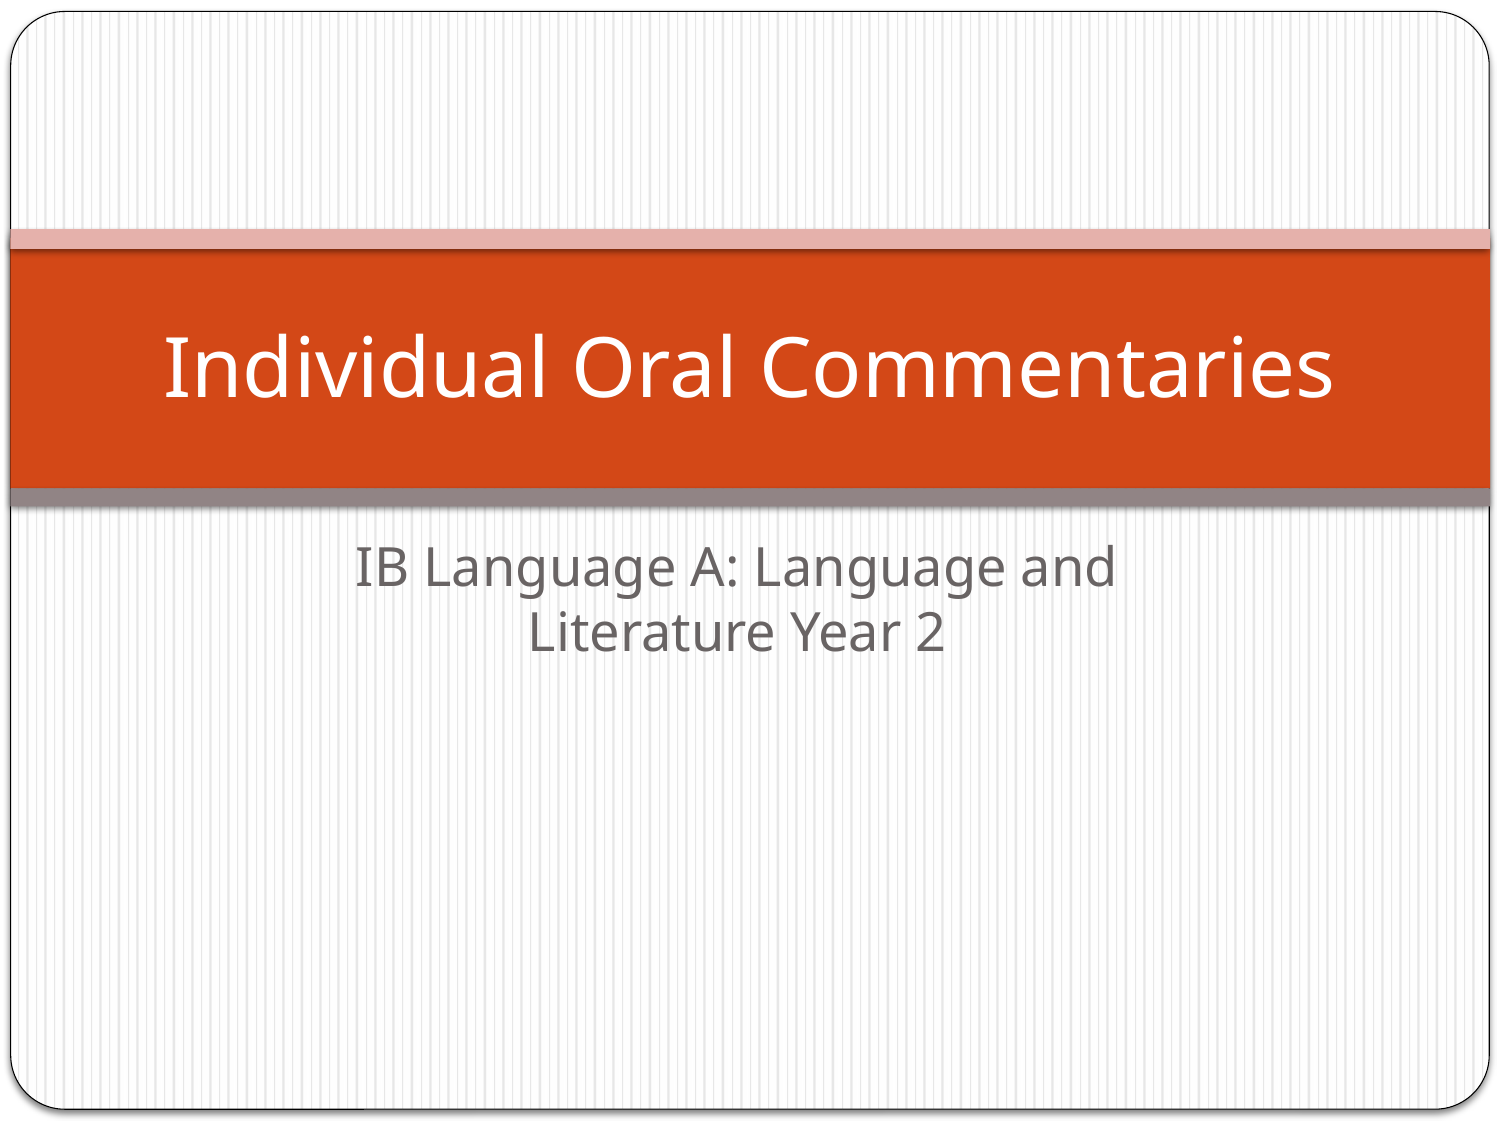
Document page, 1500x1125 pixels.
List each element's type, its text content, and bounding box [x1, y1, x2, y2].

subtitle IB Language A: Language and Literature Year 2 [212, 525, 1263, 788]
title Individual Oral Commentaries [75, 247, 1425, 489]
